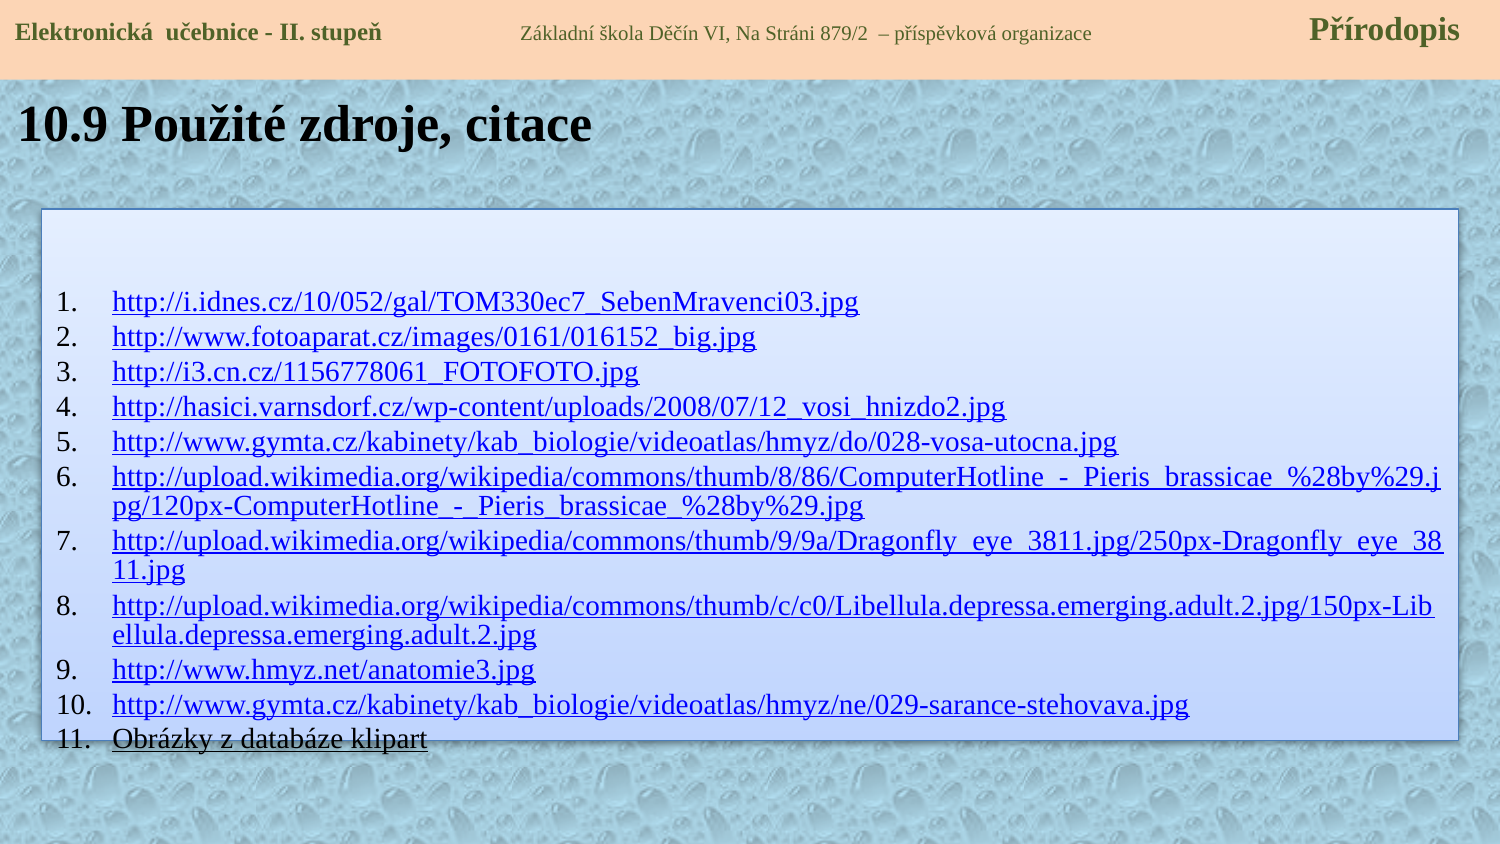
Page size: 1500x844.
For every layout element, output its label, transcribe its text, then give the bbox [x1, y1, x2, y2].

text_box http://i.idnes.cz/10/052/gal/TOM330ec7_SebenMravenci03.jpg http://www.fotoaparat.cz/images/0161/016152_big.jpg http://i3.cn.cz/1156778061_FOTOFOTO.jpg http://hasici.varnsdorf.cz/wp-content/uploads/2008/07/12_vosi_hnizdo2.jpg http://www.gymta.cz/kabinety/kab_biologie/videoatlas/hmyz/do/028-vosa-utocna.jpg http://upload.wikimedia.org/wikipedia/commons/thumb/8/86/ComputerHotline_-_Pieris_brassicae_%28by%29.jpg/120px-ComputerHotline_-_Pieris_brassicae_%28by%29.jpg http://upload.wikimedia.org/wikipedia/commons/thumb/9/9a/Dragonfly_eye_3811.jpg/250px-Dragonfly_eye_3811.jpg http://upload.wikimedia.org/wikipedia/commons/thumb/c/c0/Libellula.depressa.emerging.adult.2.jpg/150px-Libellula.depressa.emerging.adult.2.jpg http://www.hmyz.net/anatomie3.jpg http://www.gymta.cz/kabinety/kab_biologie/videoatlas/hmyz/ne/029-sarance-stehovava.jpg Obrázky z databáze klipart [41, 208, 1459, 741]
text_box Elektronická učebnice - II. stupeň Základní škola Děčín VI, Na Stráni 879/2 – příspěvková organizace Přírodopis [0, 0, 1500, 80]
text_box 10.9 Použité zdroje, citace [3, 81, 656, 180]
